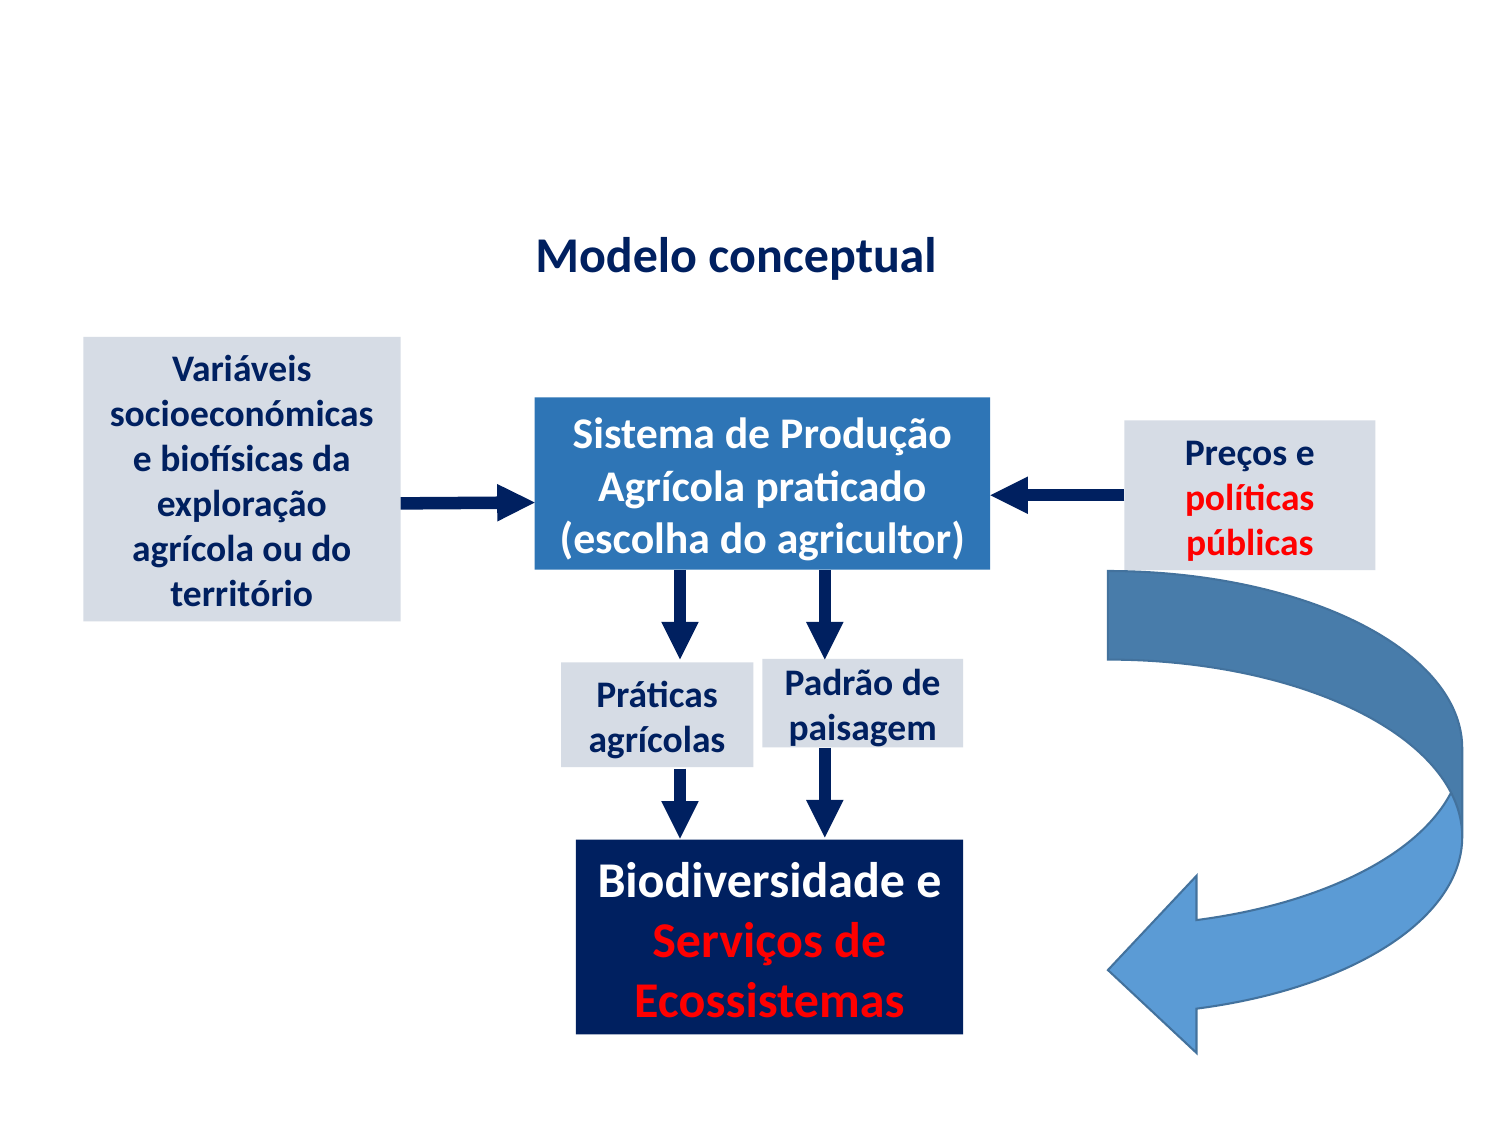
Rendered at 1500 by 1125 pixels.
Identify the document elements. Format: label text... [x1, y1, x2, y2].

text_box Sistema de Produção Agrícola praticado (escolha do agricultor) [534, 397, 991, 570]
text_box Práticas agrícolas [561, 662, 754, 768]
text_box Biodiversidade e Serviços de Ecossistemas [575, 839, 964, 1035]
text_box Preços e políticas públicas [1124, 420, 1376, 571]
text_box Padrão de paisagem [762, 658, 964, 748]
text_box Modelo conceptual [292, 215, 1192, 351]
text_box [1106, 569, 1464, 1056]
text_box Variáveis socioeconómicas e biofísicas da exploração agrícola ou do território [83, 336, 401, 622]
